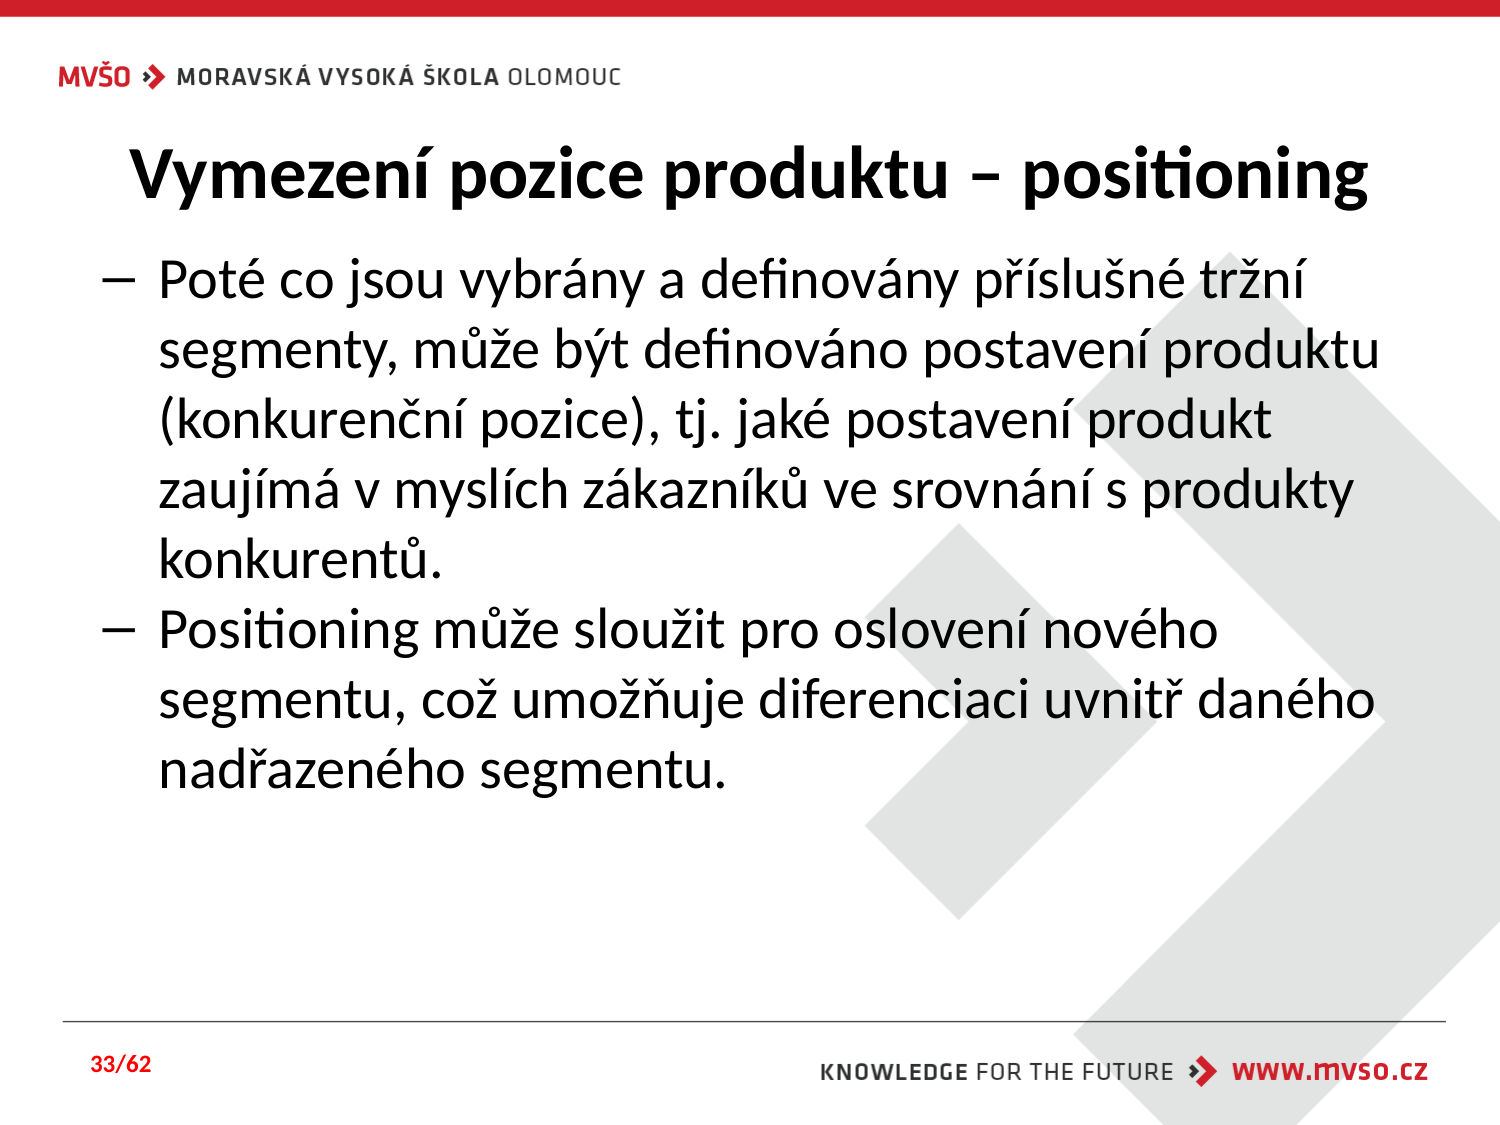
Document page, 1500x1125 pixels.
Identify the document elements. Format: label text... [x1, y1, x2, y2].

text_box 33/62 [74, 1040, 213, 1085]
title Vymezení pozice produktu – positioning [75, 75, 1425, 233]
picture [0, 0, 1500, 1125]
list Poté co jsou vybrány a definovány příslušné tržní segmenty, může být definováno postavení produktu (konkurenční pozice), tj. jaké postavení produkt zaujímá v myslích zákazníků ve srovnání s produkty konkurentů. Positioning může sloužit pro oslovení nového segmentu, což umožňuje diferenciaci uvnitř daného nadřazeného segmentu. [75, 233, 1425, 1041]
